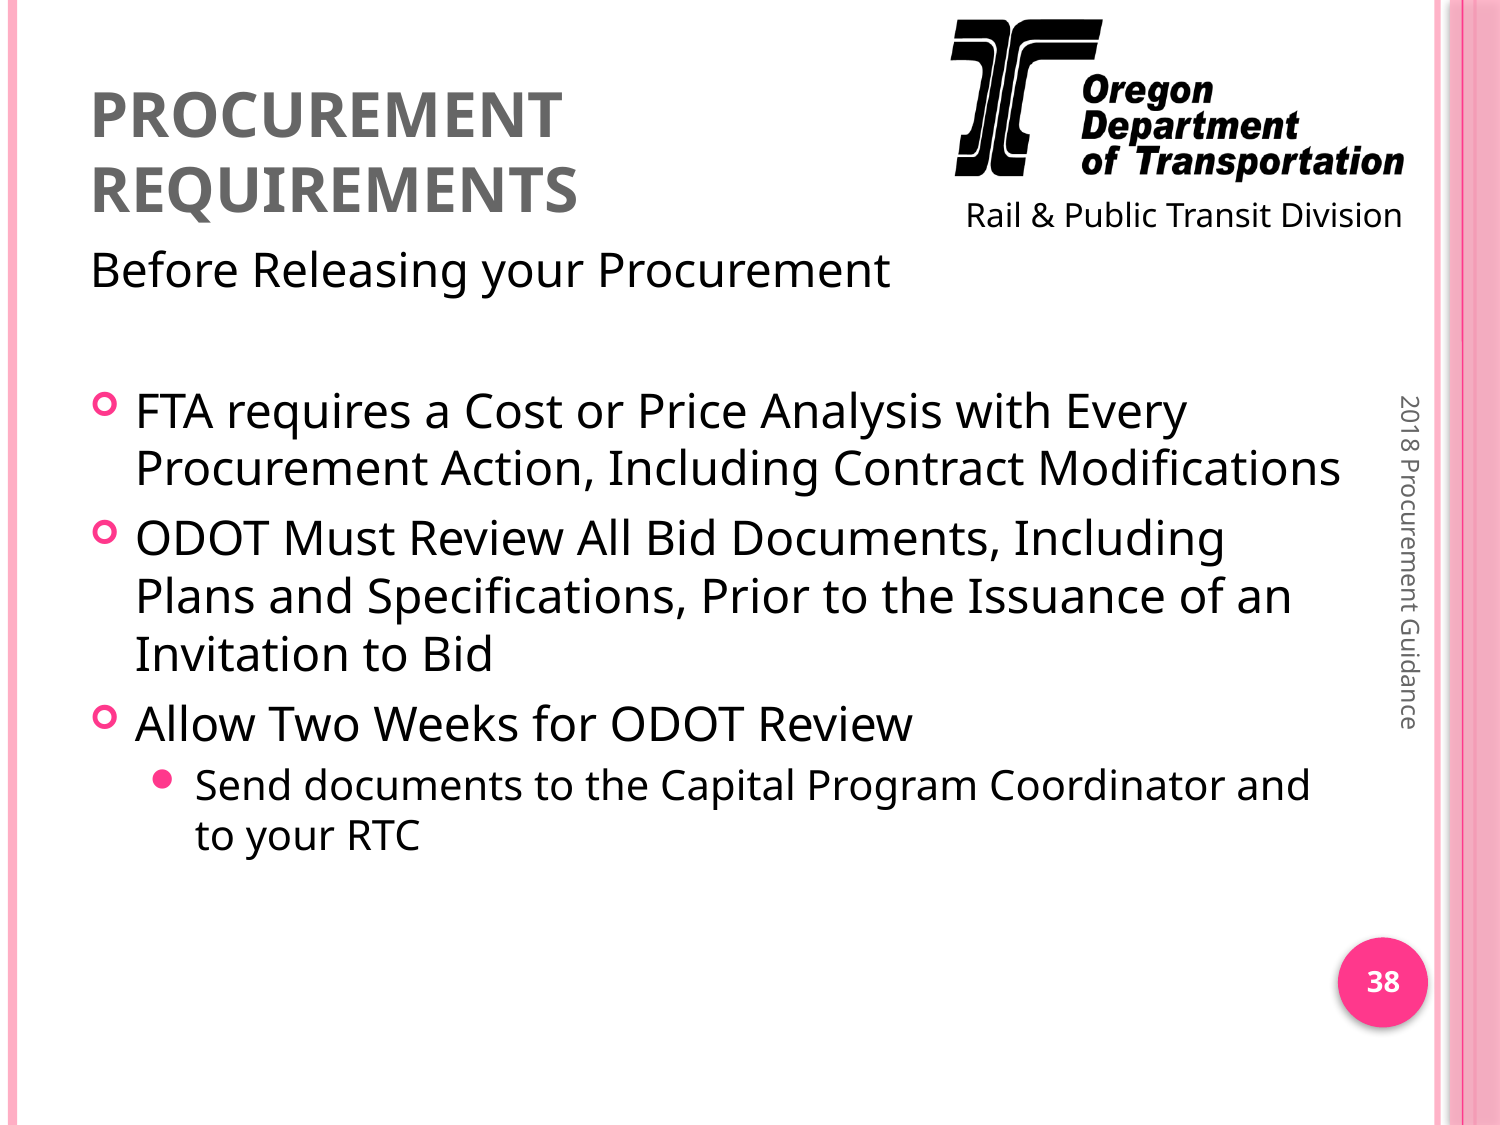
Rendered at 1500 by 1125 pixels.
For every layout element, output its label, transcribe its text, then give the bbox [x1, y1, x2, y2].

title Procurement Requirements [75, 45, 800, 232]
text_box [928, 11, 1441, 243]
list Before Releasing your Procurement FTA requires a Cost or Price Analysis with Every Procurement Action, Including Contract Modifications ODOT Must Review All Bid Documents, Including Plans and Specifications, Prior to the Issuance of an Invitation to Bid Allow Two Weeks for ODOT Review Send documents to the Capital Program Coordinator and to your RTC [75, 232, 1363, 1062]
footer 2018 Procurement Guidance [1379, 380, 1440, 906]
slide_number 37 [1363, 940, 1434, 1027]
